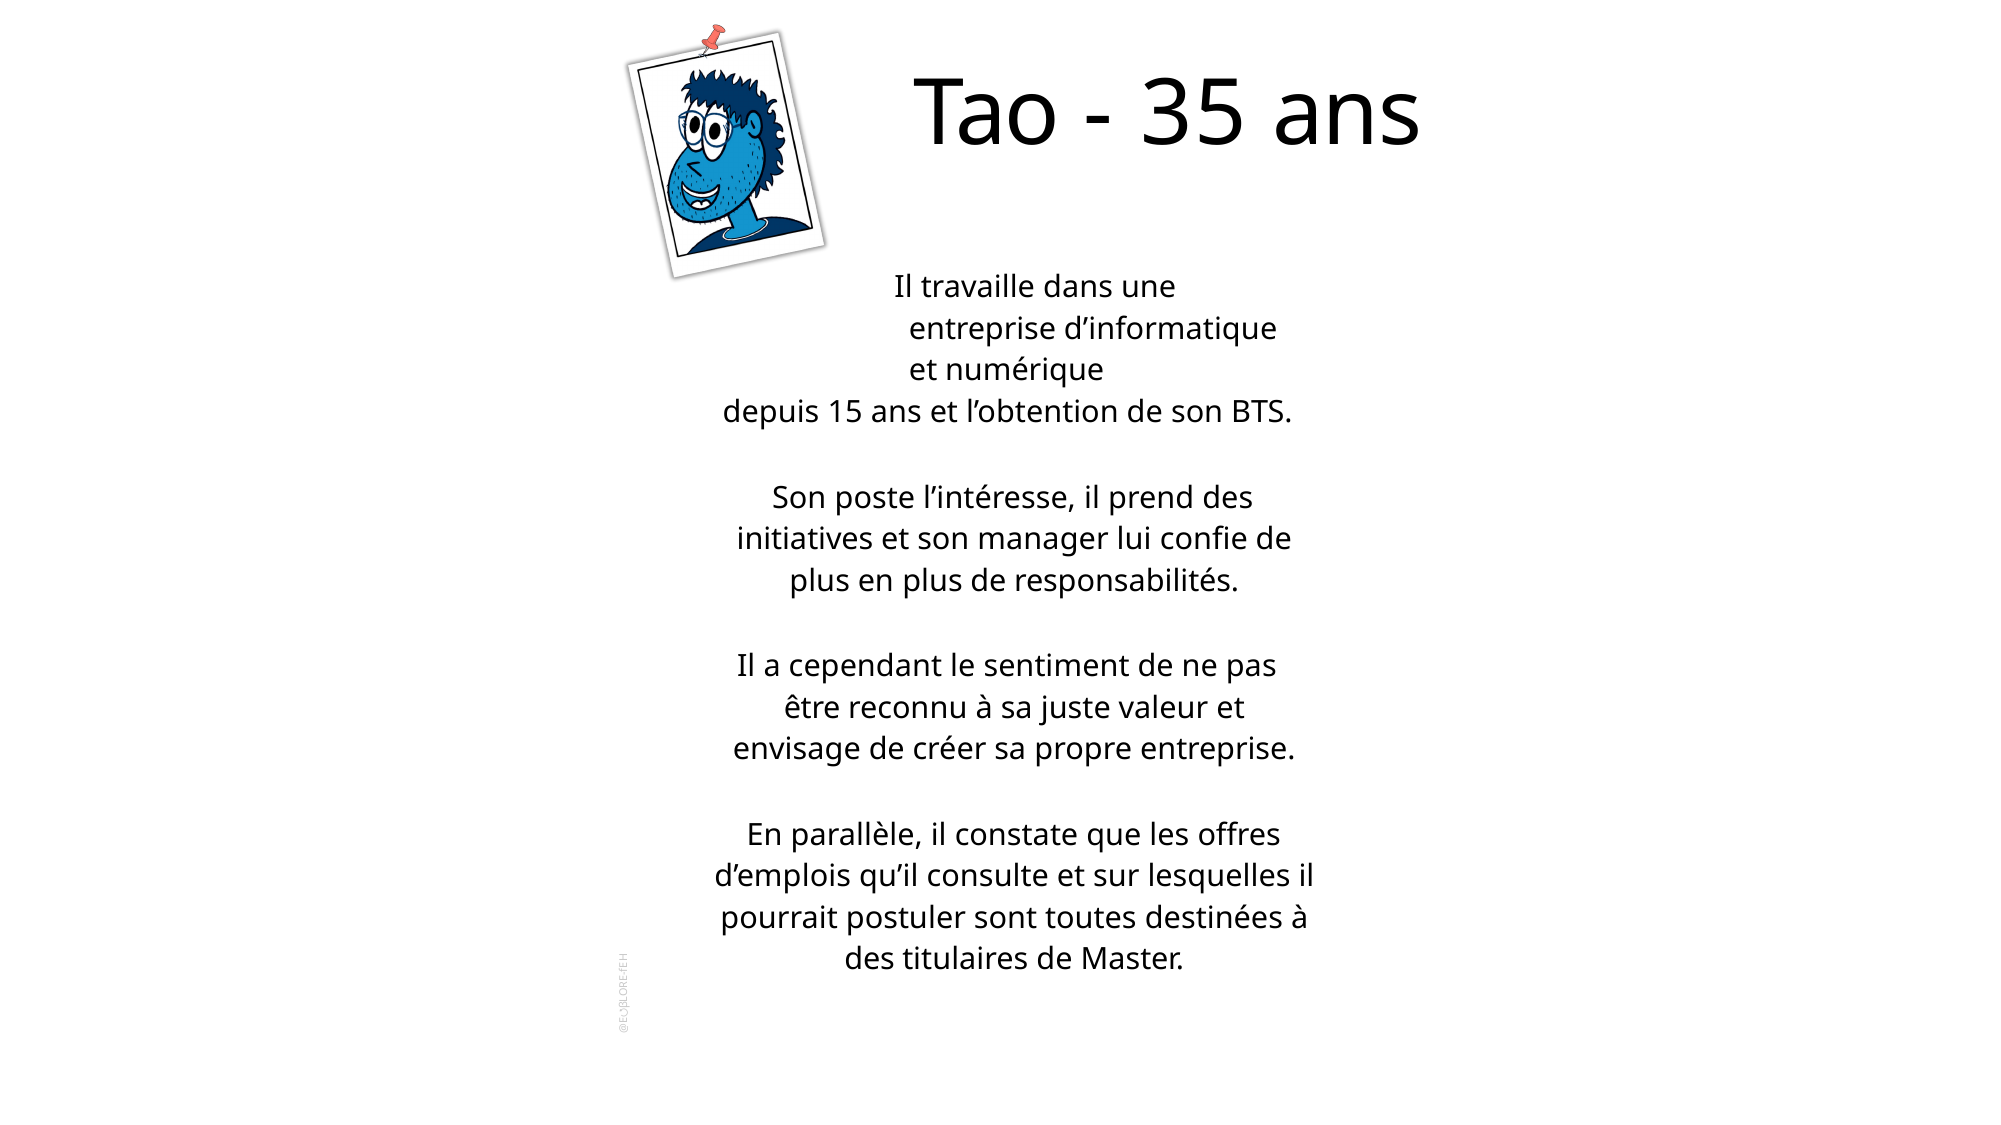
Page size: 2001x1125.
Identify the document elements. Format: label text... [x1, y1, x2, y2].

title Tao - 35 ans [911, 12, 1532, 203]
text_box Il travaille dans une entreprise d’informatique et numérique depuis 15 ans et l’obtention de son BTS. Son poste l’intéresse, il prend des initiatives et son manager lui confie de plus en plus de responsabilités. Il a cependant le sentiment de ne pas être reconnu à sa juste valeur et envisage de créer sa propre entreprise. En parallèle, il constate que les offres d’emplois qu’il consulte et sur lesquelles il pourrait postuler sont toutes destinées à des titulaires de Master. [710, 260, 1317, 977]
text_box @E⭯βLORE-fEH [616, 953, 630, 1035]
picture [617, 19, 836, 291]
